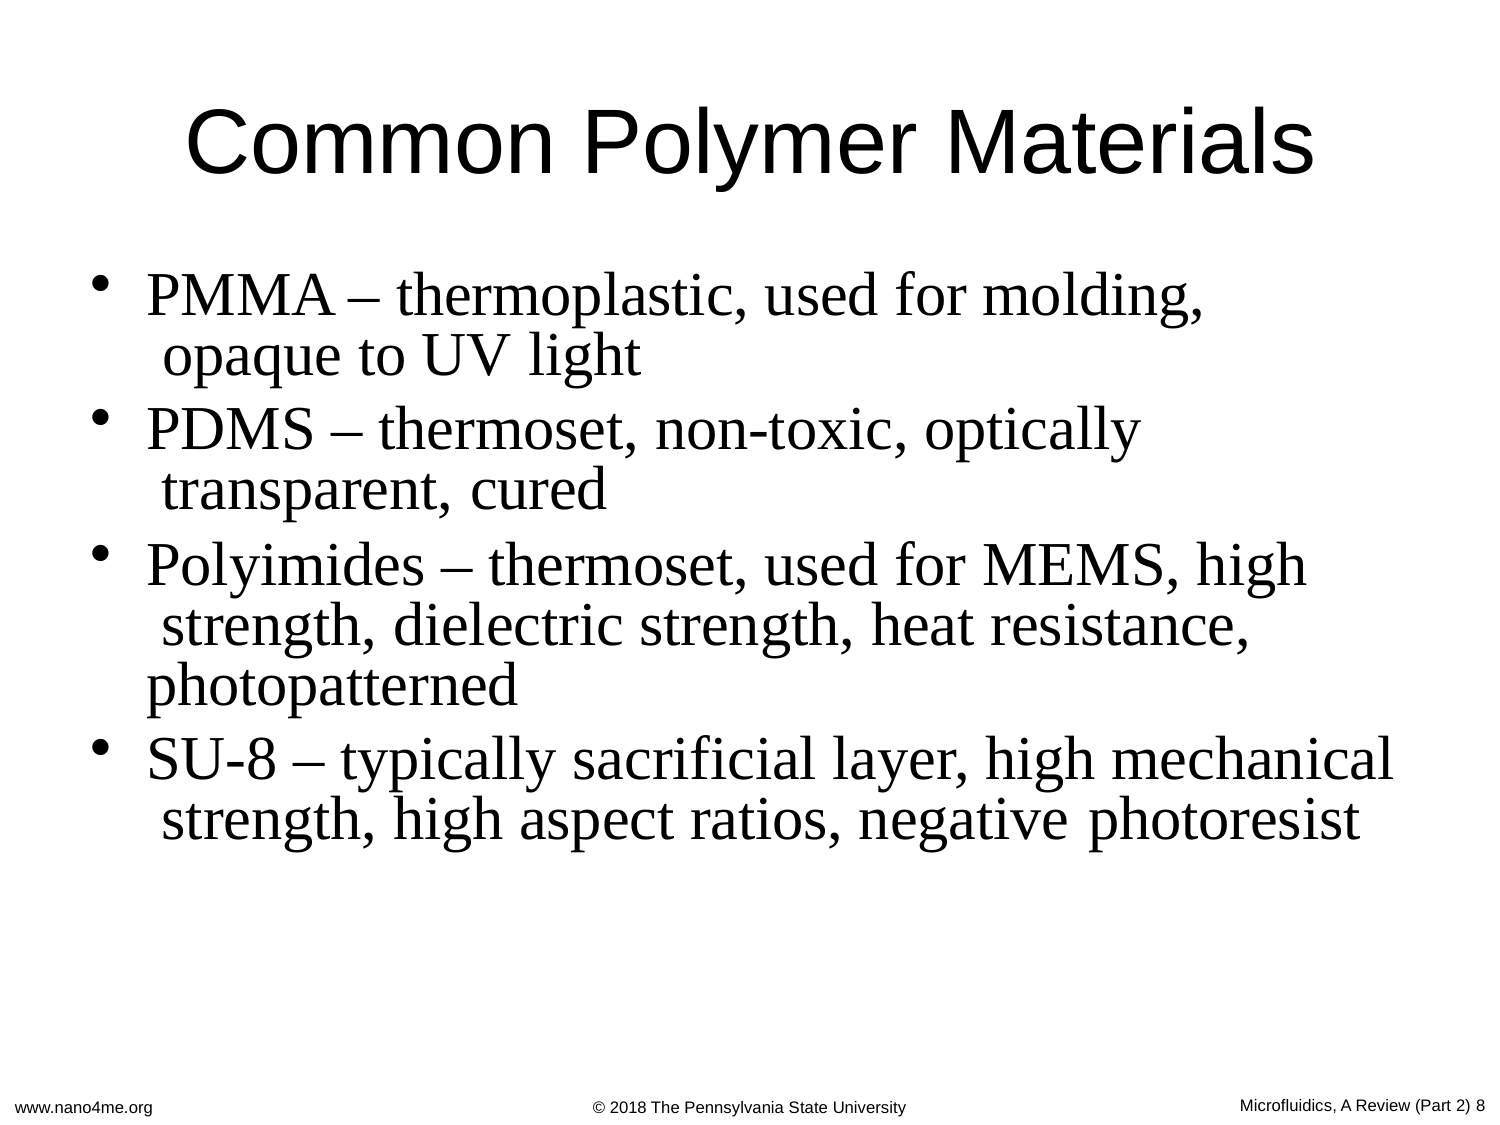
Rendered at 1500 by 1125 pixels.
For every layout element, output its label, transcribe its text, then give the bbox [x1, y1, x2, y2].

text_box PMMA – thermoplastic, used for molding, opaque to UV light PDMS – thermoset, non-toxic, optically transparent, cured Polyimides – thermoset, used for MEMS, high strength, dielectric strength, heat resistance, photopatterned SU-8 – typically sacrificial layer, high mechanical strength, high aspect ratios, negative photoresist [87, 250, 1408, 852]
title Common Polymer Materials [182, 79, 1318, 250]
